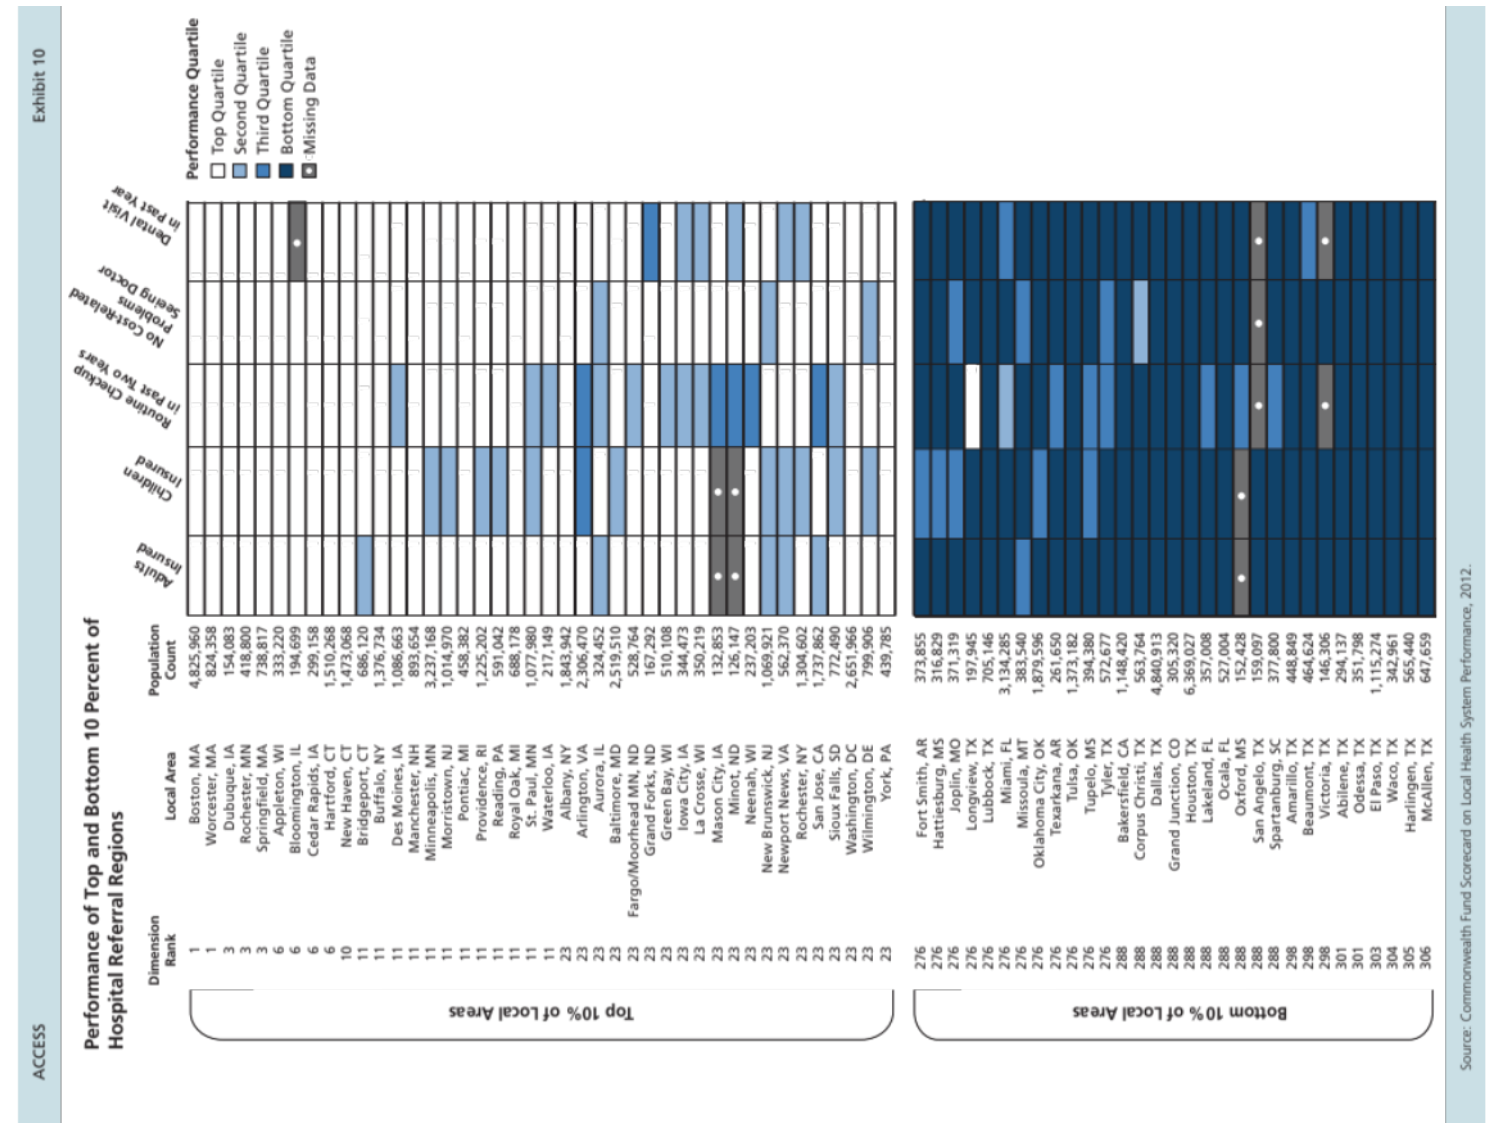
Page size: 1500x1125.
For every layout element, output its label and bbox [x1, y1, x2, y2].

picture [193, 0, 1310, 1125]
